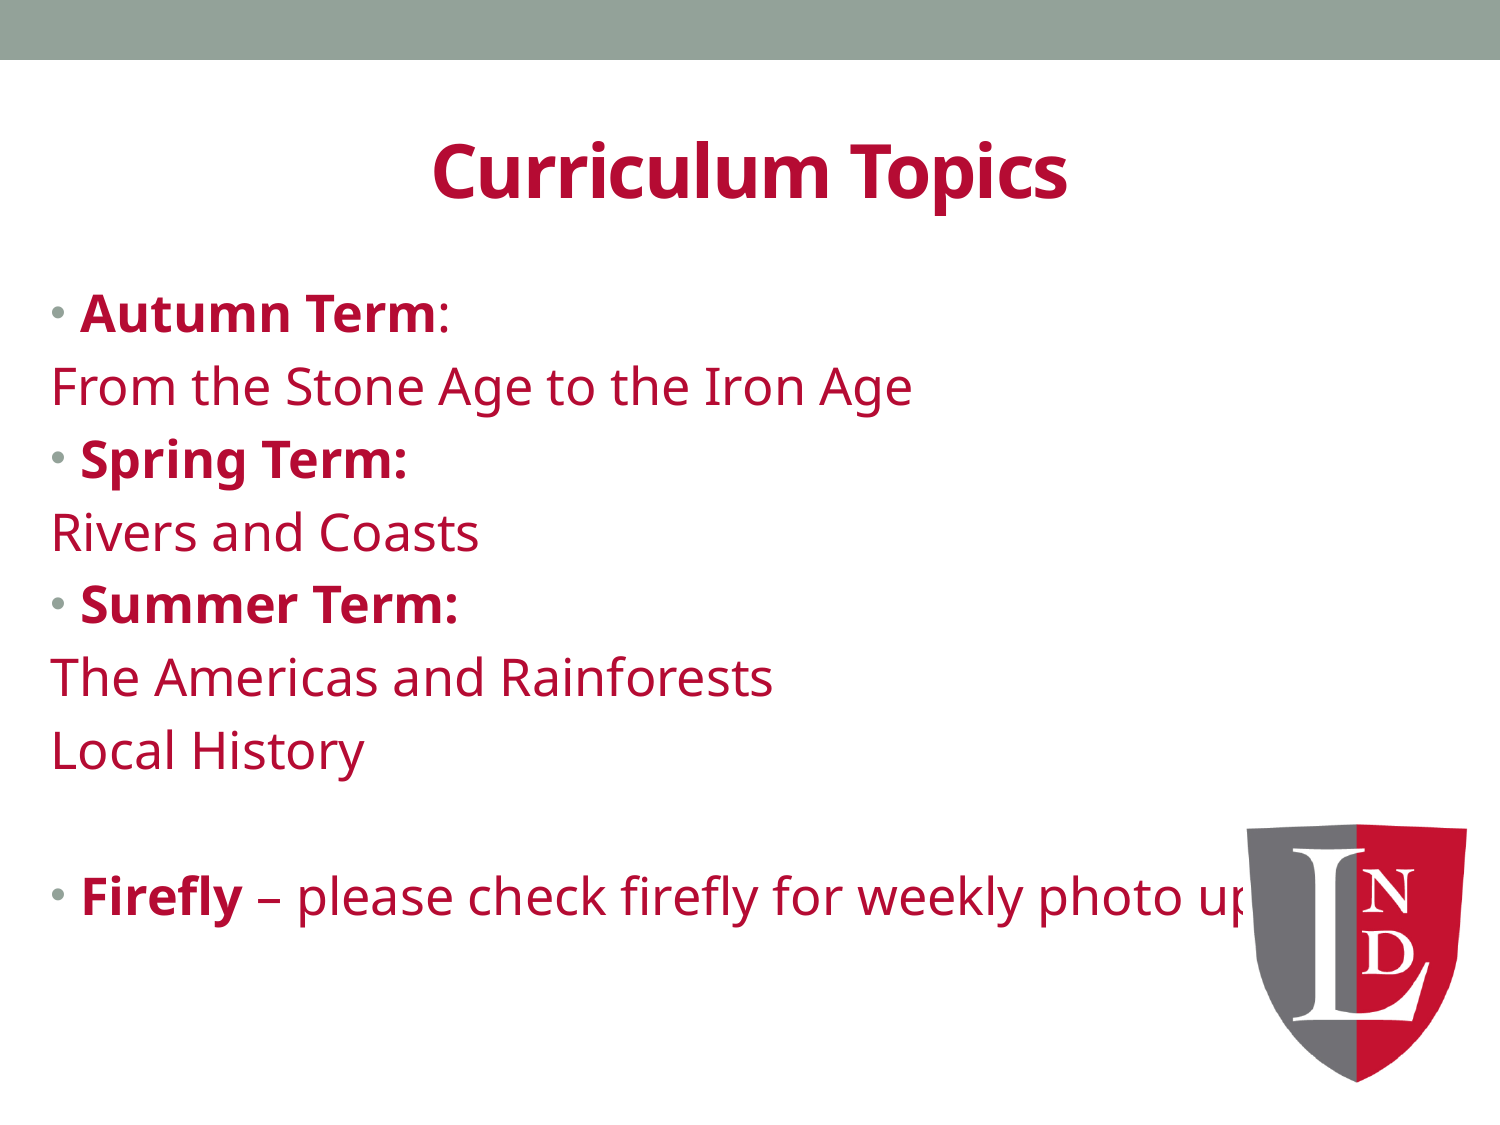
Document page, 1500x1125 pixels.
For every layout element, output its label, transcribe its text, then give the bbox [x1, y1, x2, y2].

list Autumn Term: From the Stone Age to the Iron Age Spring Term: Rivers and Coasts Summer Term: The Americas and Rainforests Local History Firefly – please check firefly for weekly photo updates [35, 273, 1465, 1103]
title Curriculum Topics [75, 87, 1425, 250]
picture [1243, 822, 1471, 1083]
